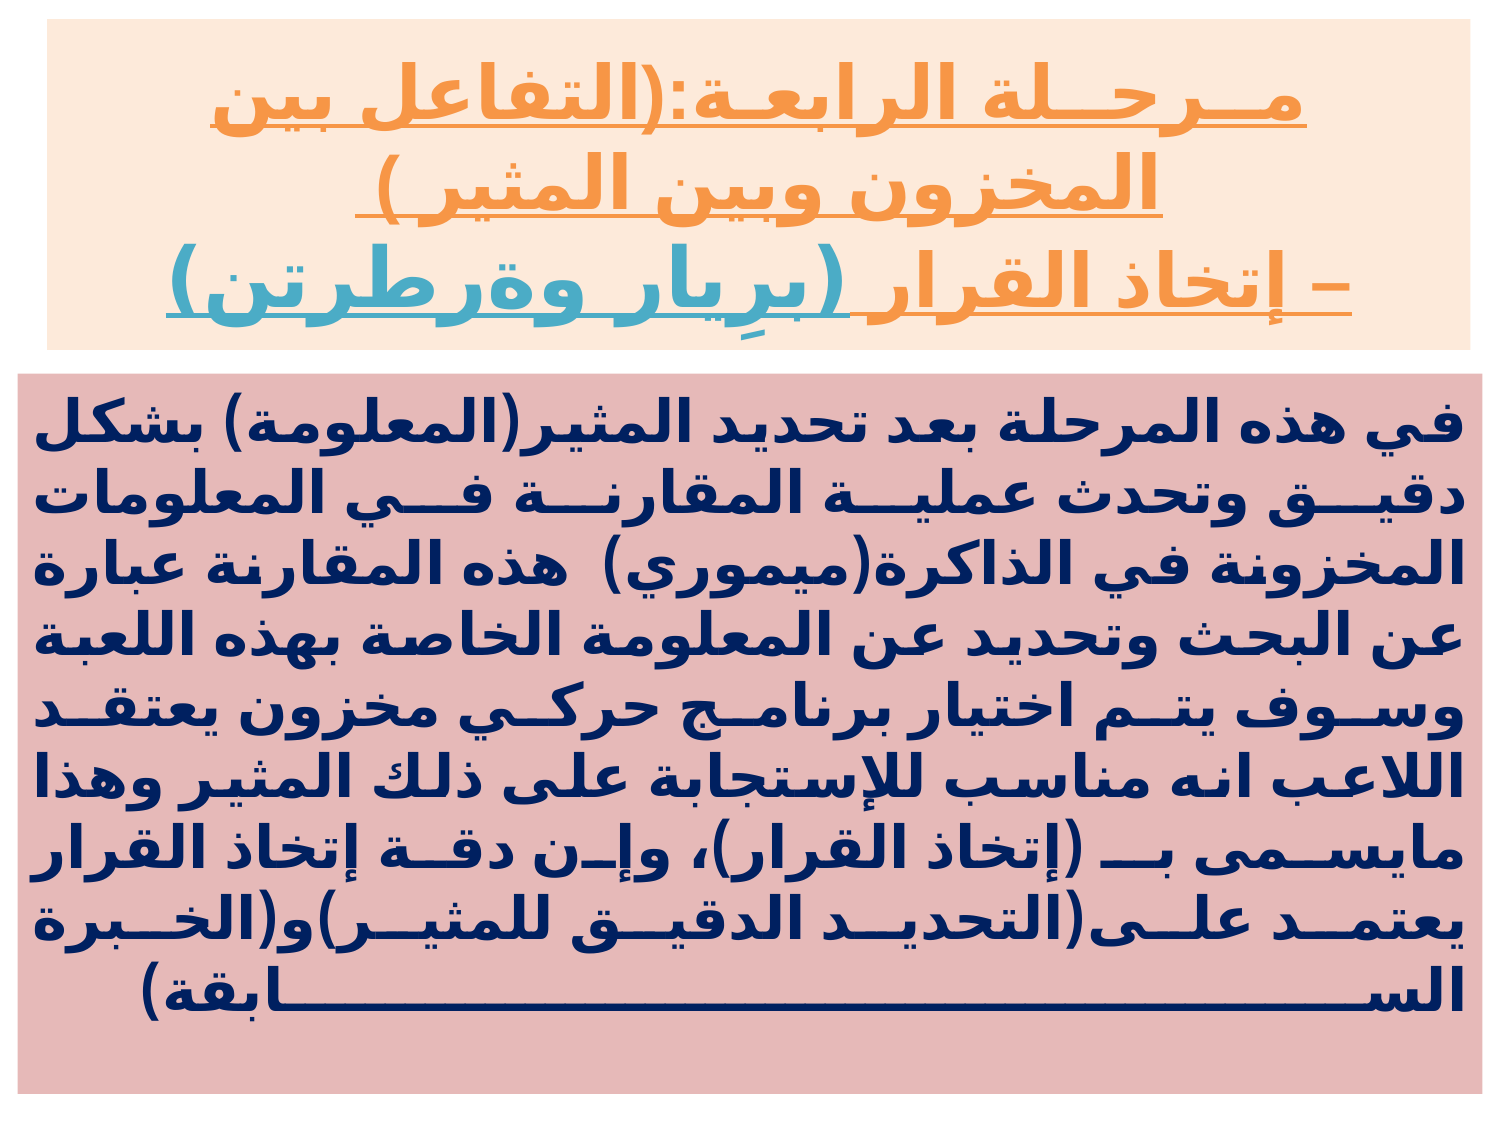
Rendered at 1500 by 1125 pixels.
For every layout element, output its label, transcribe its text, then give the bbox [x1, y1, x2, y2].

title مــرحــلة الرابعـة:(التفاعل بين المخزون وبين المثير ) – إتخاذ القرار (برِيار وةرطرتن) [47, 19, 1471, 350]
text_box في هذه المرحلة بعد تحديد المثير(المعلومة) بشكل دقيق وتحدث عملية المقارنة في المعلومات المخزونة في الذاكرة(ميموري) هذه المقارنة عبارة عن البحث وتحديد عن المعلومة الخاصة بهذه اللعبة وسوف يتم اختيار برنامج حركي مخزون يعتقد اللاعب انه مناسب للإستجابة على ذلك المثير وهذا مايسمى بـ (إتخاذ القرار)، وإن دقة إتخاذ القرار يعتمد على(التحديد الدقيق للمثير)و(الخبرة السابقة) [17, 373, 1483, 1094]
